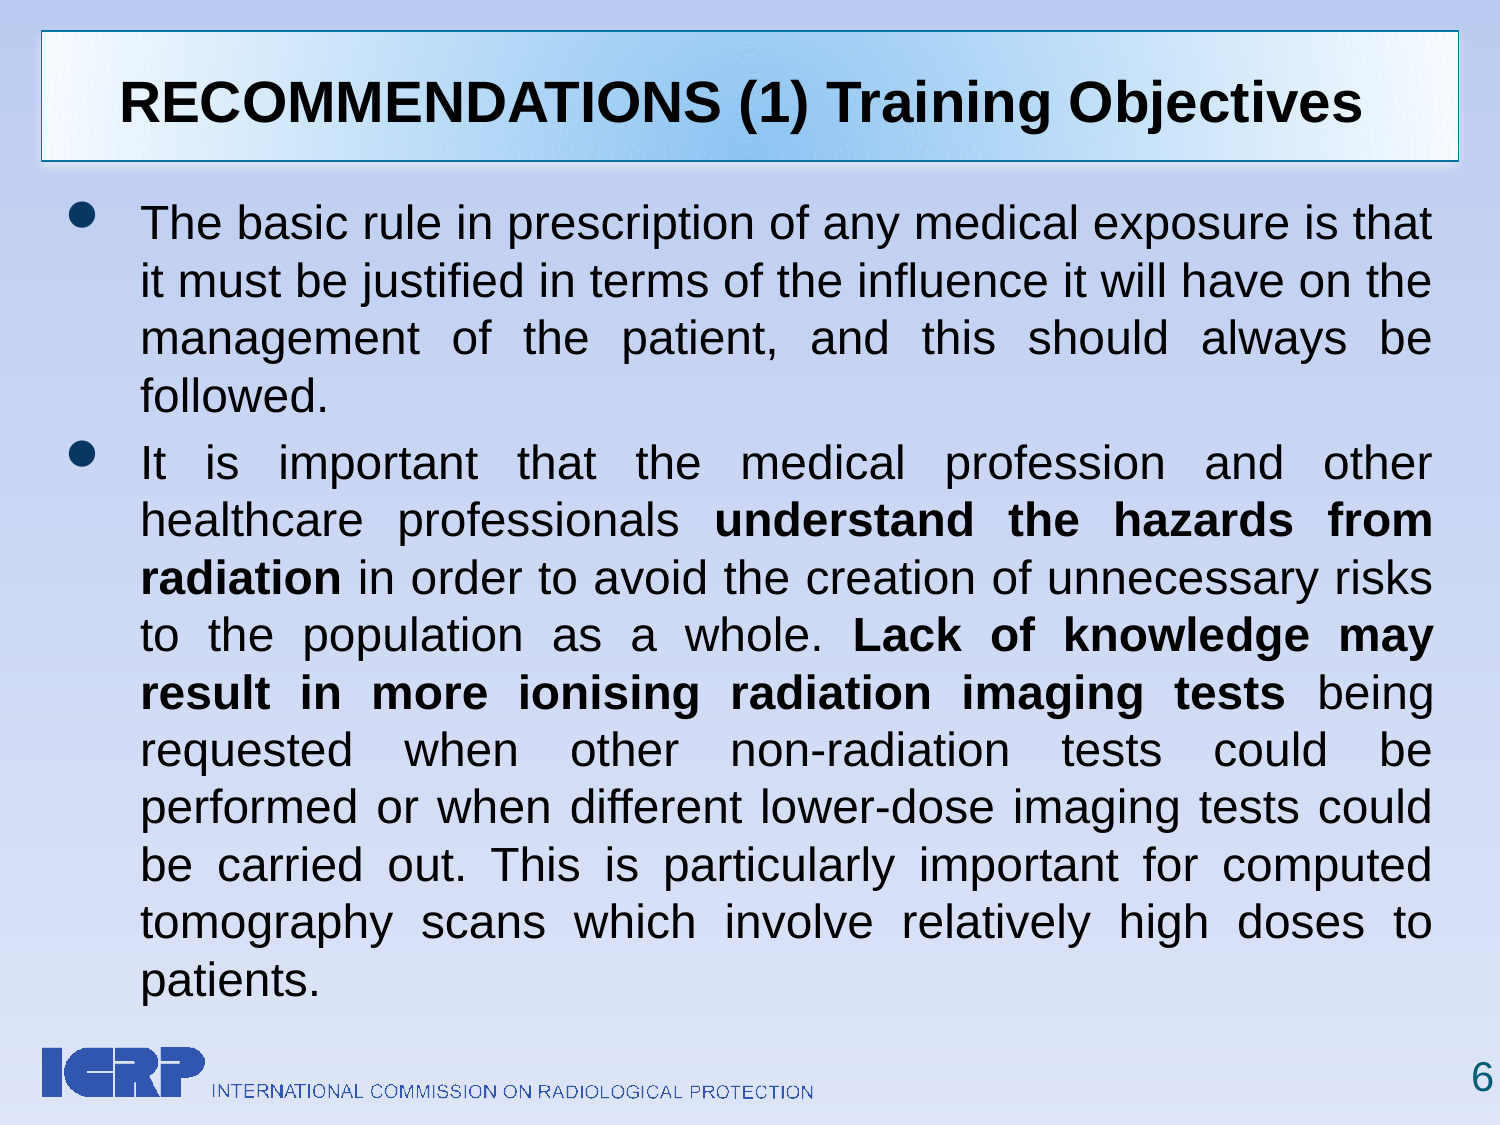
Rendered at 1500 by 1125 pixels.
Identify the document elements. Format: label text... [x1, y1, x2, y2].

slide_number 6 [1405, 1023, 1495, 1100]
title RECOMMENDATIONS (1) Training Objectives [41, 30, 1459, 162]
list The basic rule in prescription of any medical exposure is that it must be justified in terms of the influence it will have on the management of the patient, and this should always be followed. It is important that the medical profession and other healthcare professionals understand the hazards from radiation in order to avoid the creation of unnecessary risks to the population as a whole. Lack of knowledge may result in more ionising radiation imaging tests being requested when other non-radiation tests could be performed or when different lower-dose imaging tests could be carried out. This is particularly important for computed tomography scans which involve relatively high doses to patients. [49, 184, 1451, 1012]
picture [37, 1039, 823, 1105]
